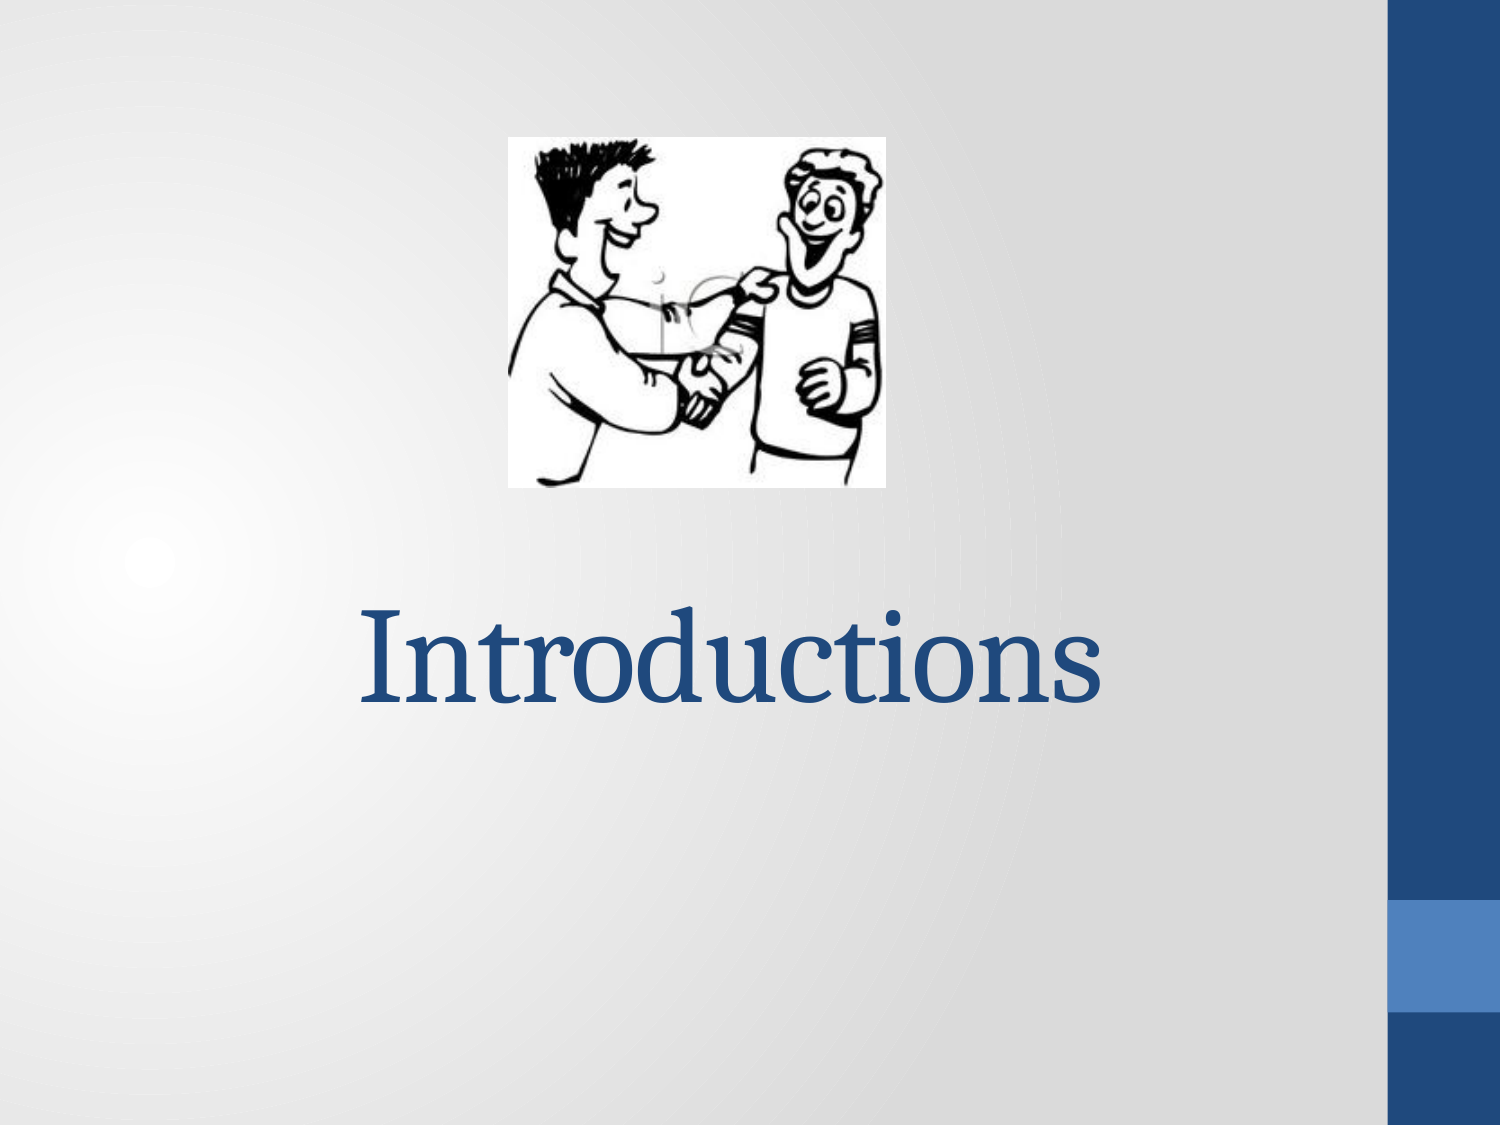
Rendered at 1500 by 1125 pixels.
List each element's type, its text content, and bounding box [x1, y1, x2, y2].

picture [508, 136, 887, 488]
title Introductions [112, 312, 1350, 738]
